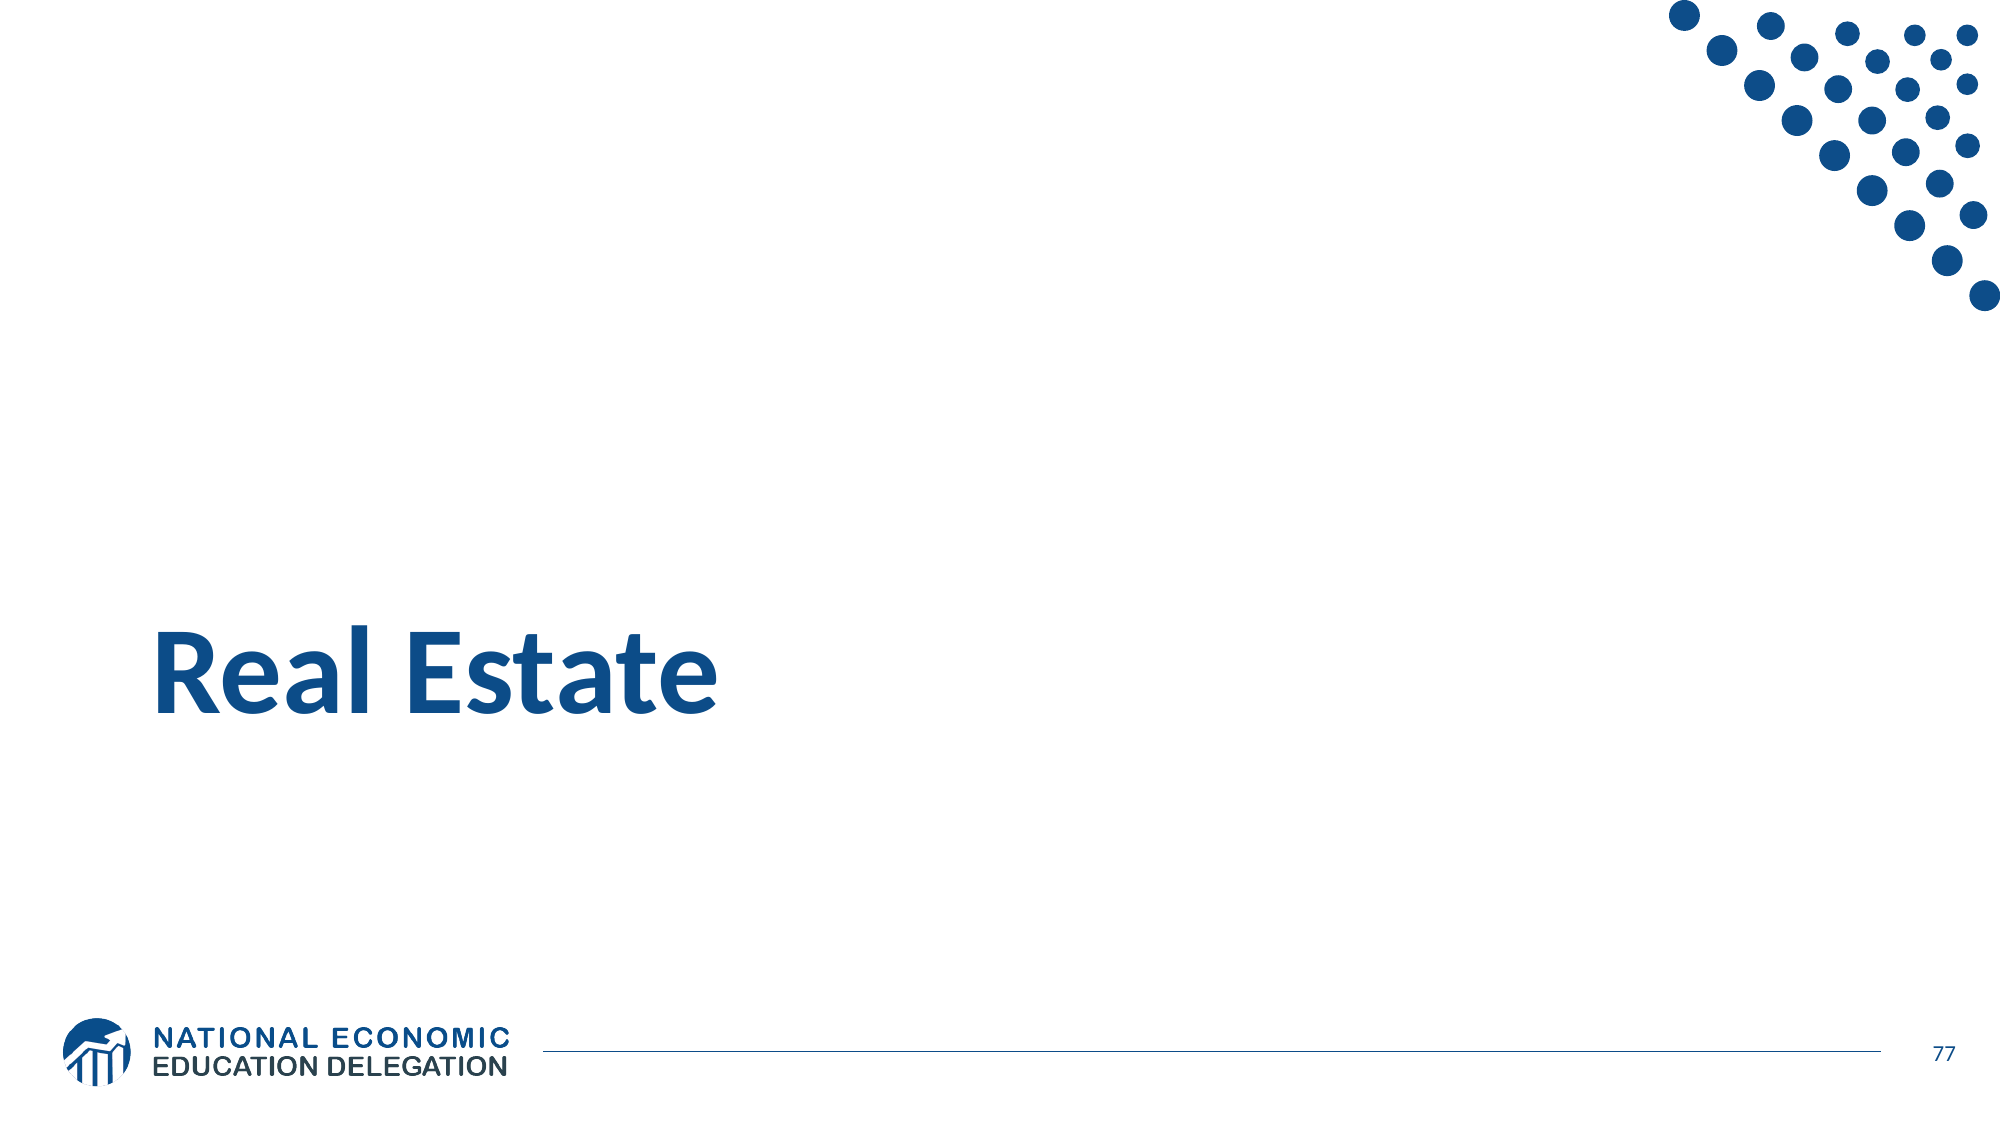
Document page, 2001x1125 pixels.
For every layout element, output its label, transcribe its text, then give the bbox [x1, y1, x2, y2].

picture [55, 1013, 520, 1091]
slide_number 77 [1521, 1022, 1972, 1082]
title Real Estate [136, 280, 1862, 749]
